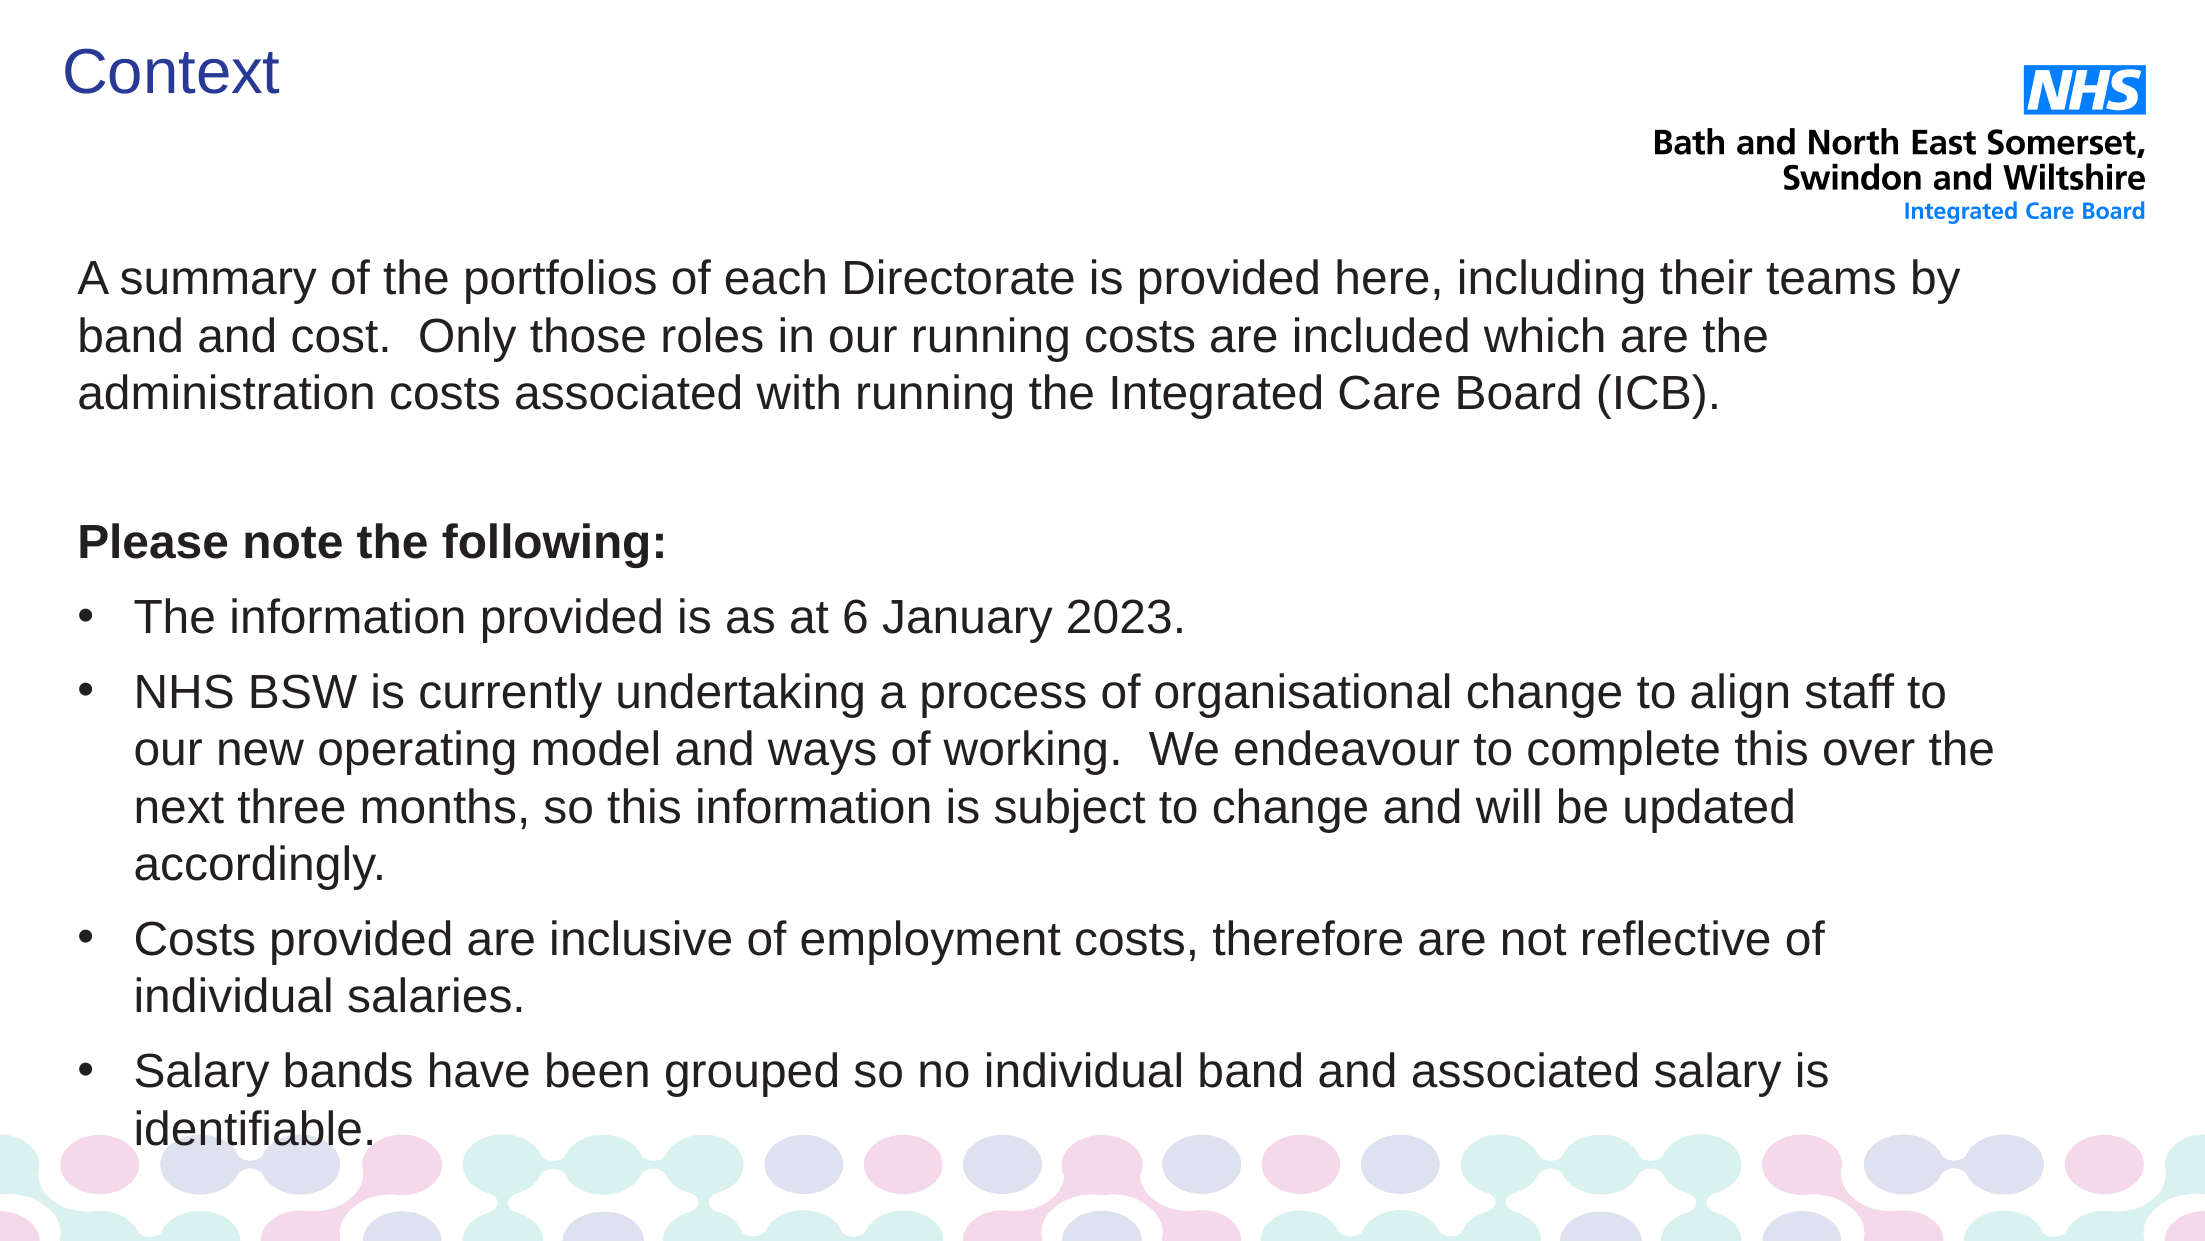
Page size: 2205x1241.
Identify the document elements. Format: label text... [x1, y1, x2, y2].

title Context [62, 39, 1483, 110]
picture [1655, 65, 2146, 224]
list A summary of the portfolios of each Directorate is provided here, including their teams by band and cost. Only those roles in our running costs are included which are the administration costs associated with running the Integrated Care Board (ICB). Please note the following: The information provided is as at 6 January 2023. NHS BSW is currently undertaking a process of organisational change to align staff to our new operating model and ways of working. We endeavour to complete this over the next three months, so this information is subject to change and will be updated accordingly. Costs provided are inclusive of employment costs, therefore are not reflective of individual salaries. Salary bands have been grouped so no individual band and associated salary is identifiable. [62, 239, 2048, 1131]
